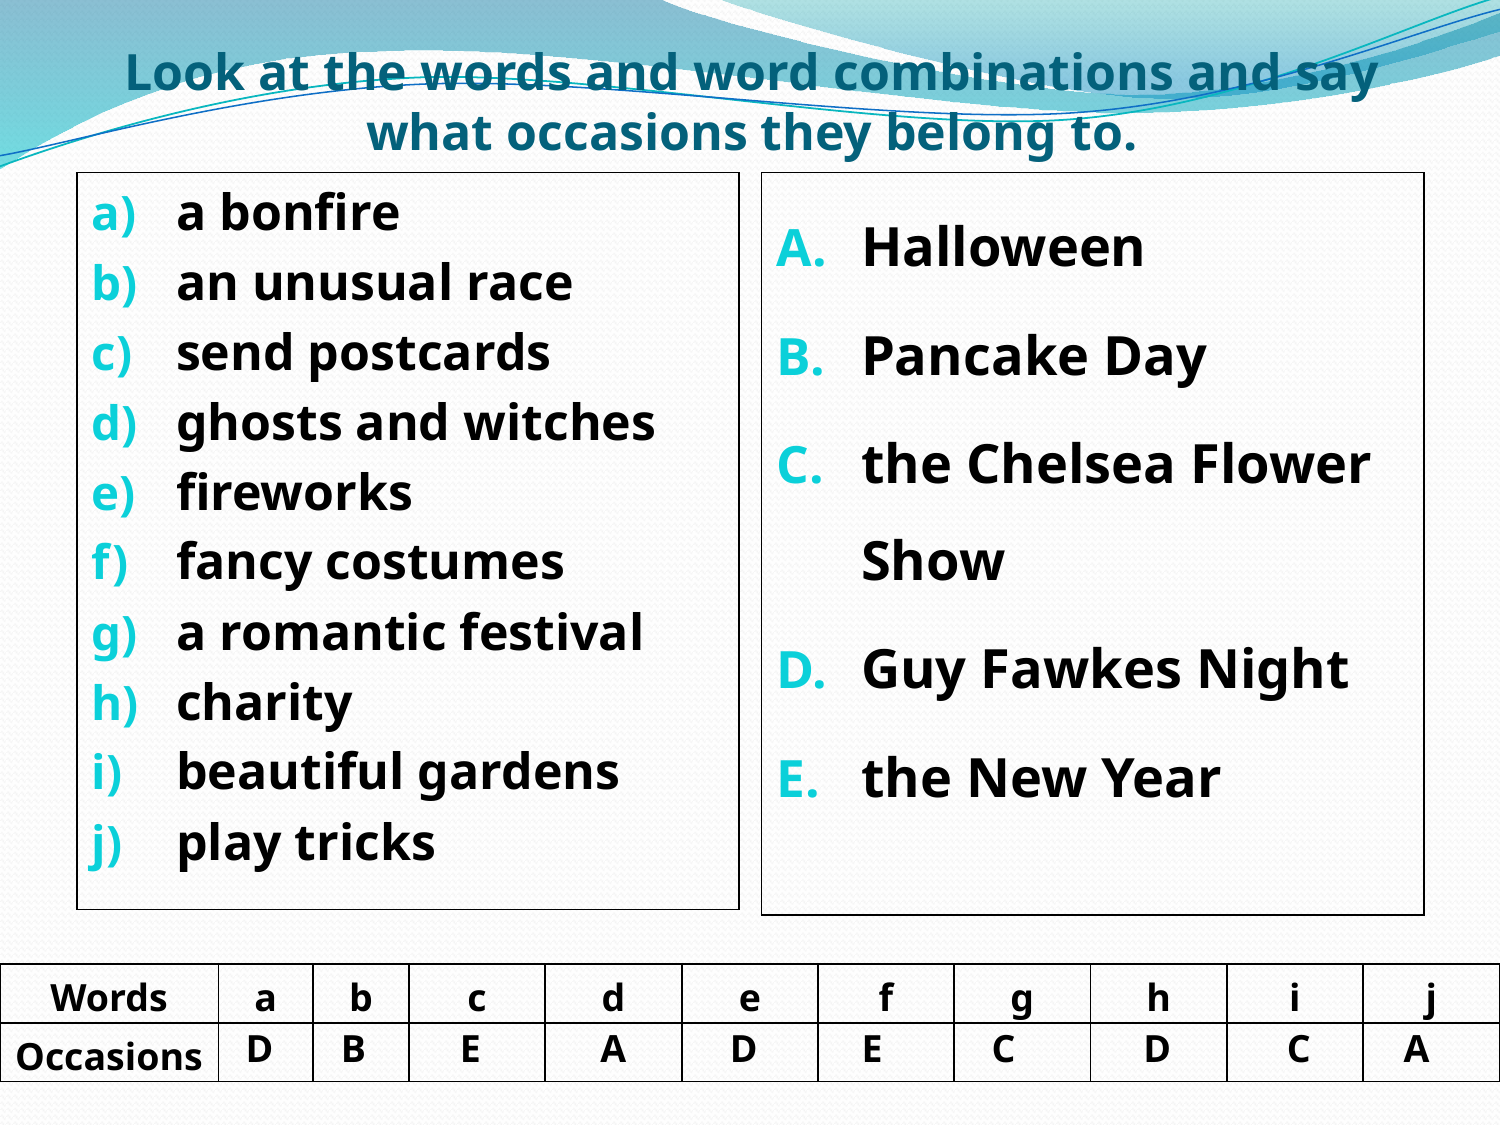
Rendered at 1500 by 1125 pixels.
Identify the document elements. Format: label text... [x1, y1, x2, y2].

table_header h [1091, 965, 1226, 1022]
table_header g [955, 965, 1090, 1022]
text_box D [714, 1011, 773, 1078]
table_header Words [1, 965, 218, 1022]
table_cell [546, 1024, 681, 1081]
text_box C [976, 1011, 1031, 1078]
table_header j [1364, 965, 1499, 1022]
table_header f [819, 965, 953, 1022]
table_cell [410, 1024, 544, 1081]
text_box A [1388, 1011, 1445, 1078]
title Look at the words and word combinations and say what occasions they belong to. [76, 54, 1428, 162]
text_box E [846, 1011, 898, 1078]
table_cell [1228, 1024, 1362, 1081]
list Halloween Pancake Day the Chelsea Flower Show Guy Fawkes Night the New Year [761, 172, 1425, 916]
table_header i [1228, 965, 1362, 1022]
table_cell [819, 1024, 953, 1081]
table_header d [546, 965, 681, 1022]
text_box A [585, 1011, 642, 1078]
text_box D [230, 1011, 289, 1078]
table_cell [1091, 1024, 1226, 1081]
text_box C [1272, 1011, 1326, 1078]
text_box E [445, 1011, 496, 1078]
table_cell [955, 1024, 1090, 1081]
table_header c [410, 965, 544, 1022]
table_header a [219, 965, 312, 1022]
table_cell Occasions [1, 1024, 218, 1081]
table_cell [1364, 1024, 1499, 1081]
table_header b [314, 965, 408, 1022]
table_cell [314, 1024, 408, 1081]
text_box D [1128, 1011, 1186, 1078]
list a bonfire an unusual race send postcards ghosts and witches fireworks fancy costumes a romantic festival charity beautiful gardens play tricks [76, 172, 740, 910]
table_cell [219, 1024, 312, 1081]
text_box B [325, 1011, 381, 1078]
table_cell [683, 1024, 817, 1081]
table_header e [683, 965, 817, 1022]
